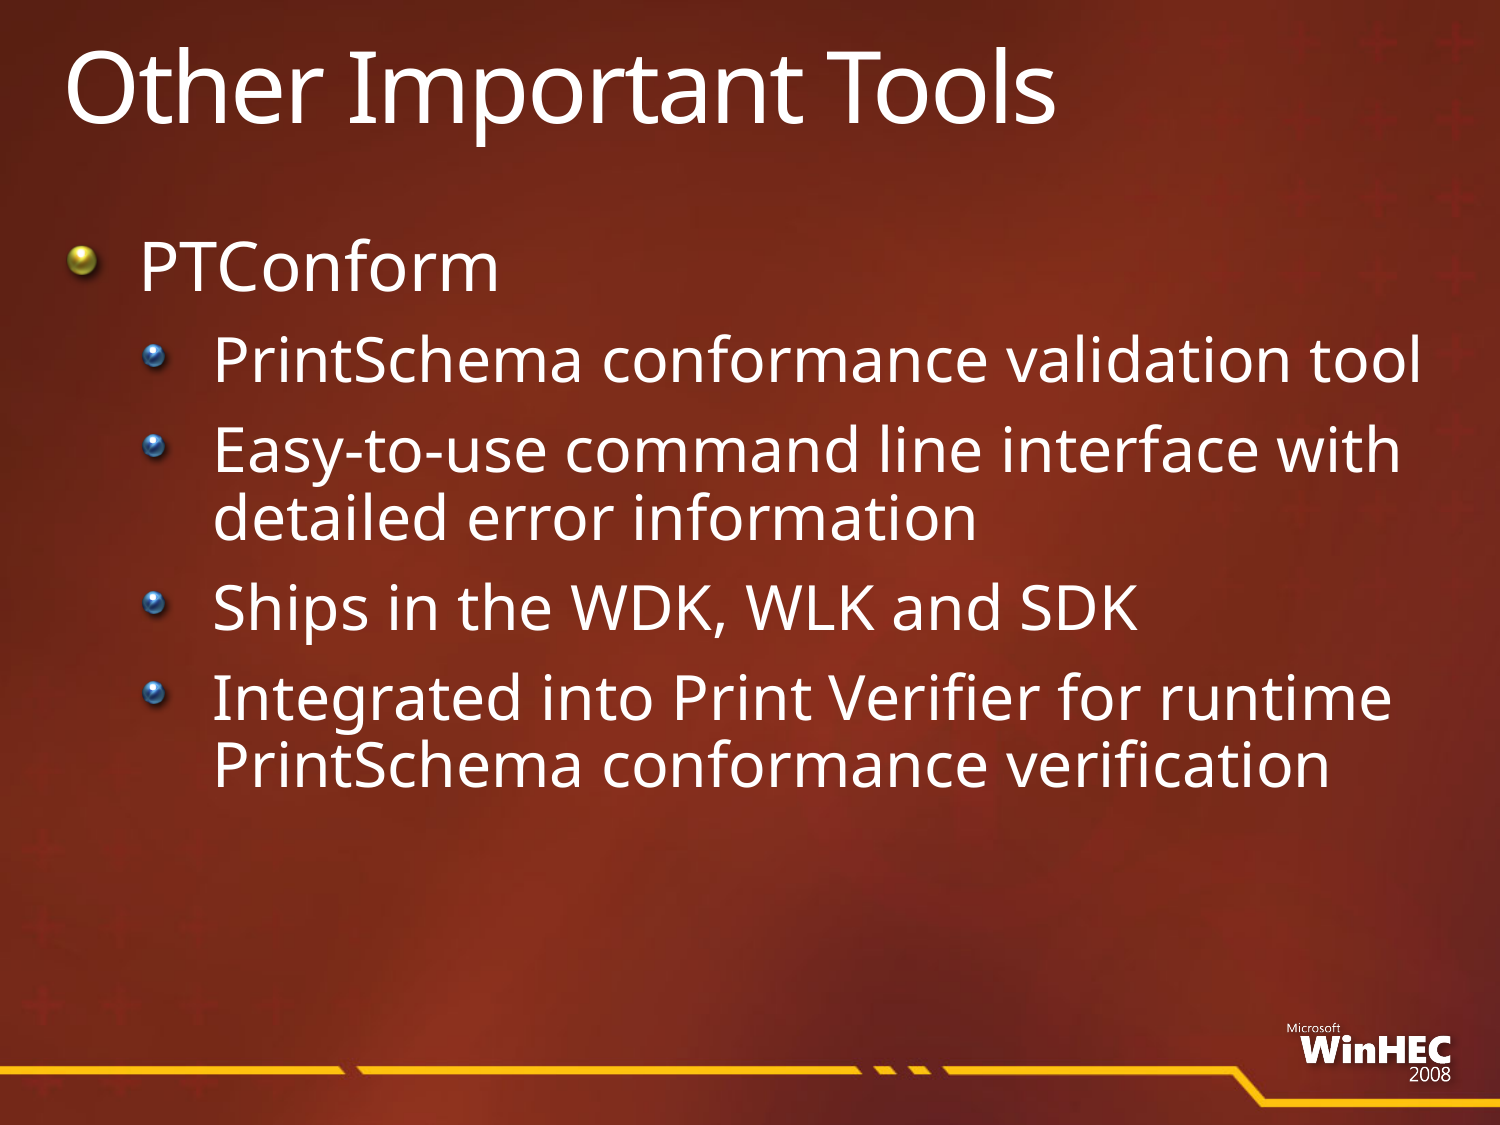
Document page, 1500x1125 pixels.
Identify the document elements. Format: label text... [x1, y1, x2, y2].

list PTConform PrintSchema conformance validation tool Easy-to-use command line interface with detailed error information Ships in the WDK, WLK and SDK Integrated into Print Verifier for runtime PrintSchema conformance verification [62, 231, 1438, 809]
picture [0, 0, 1500, 1125]
title Other Important Tools [62, 37, 1438, 147]
